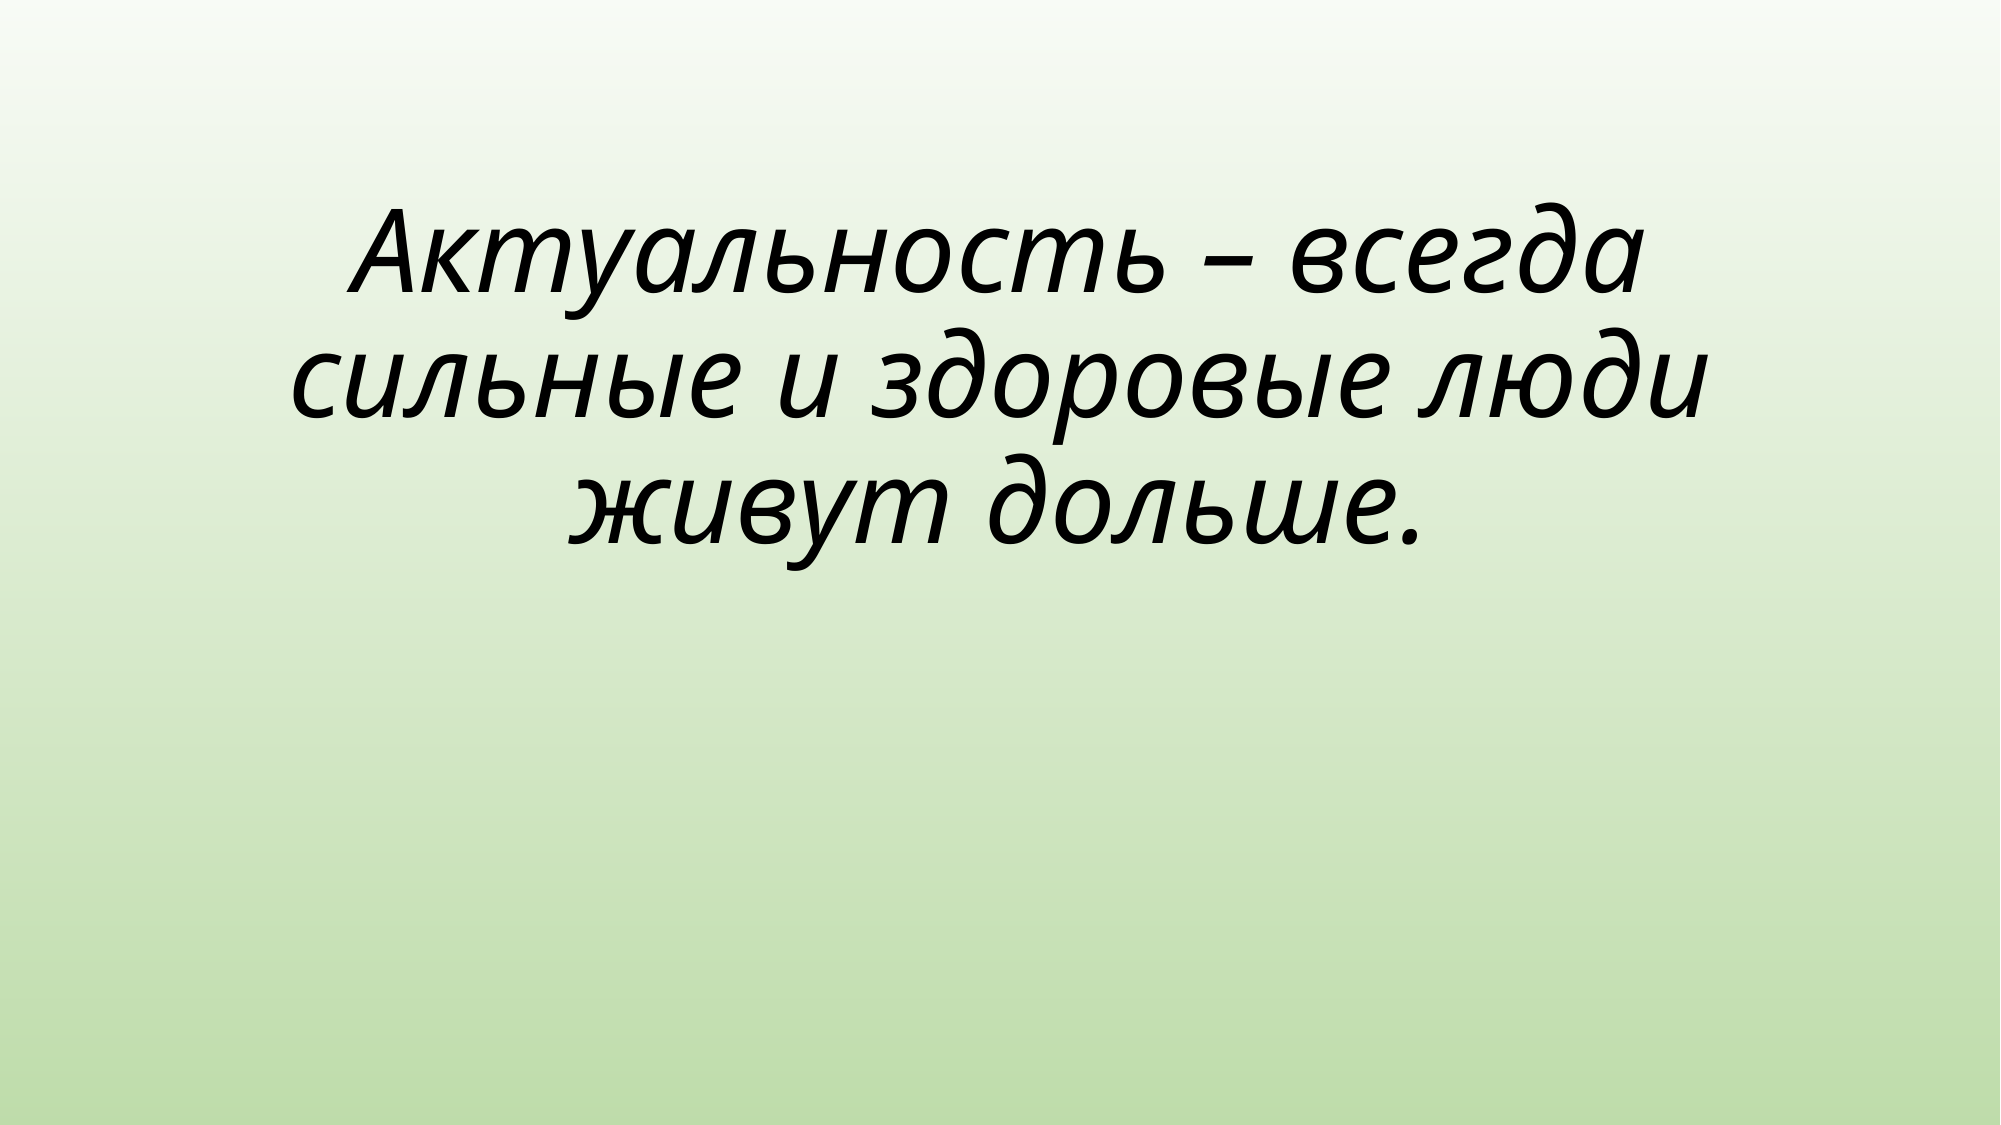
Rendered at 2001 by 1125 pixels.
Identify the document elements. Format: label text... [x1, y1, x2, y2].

title Актуальность – всегда сильные и здоровые люди живут дольше. [249, 184, 1750, 576]
